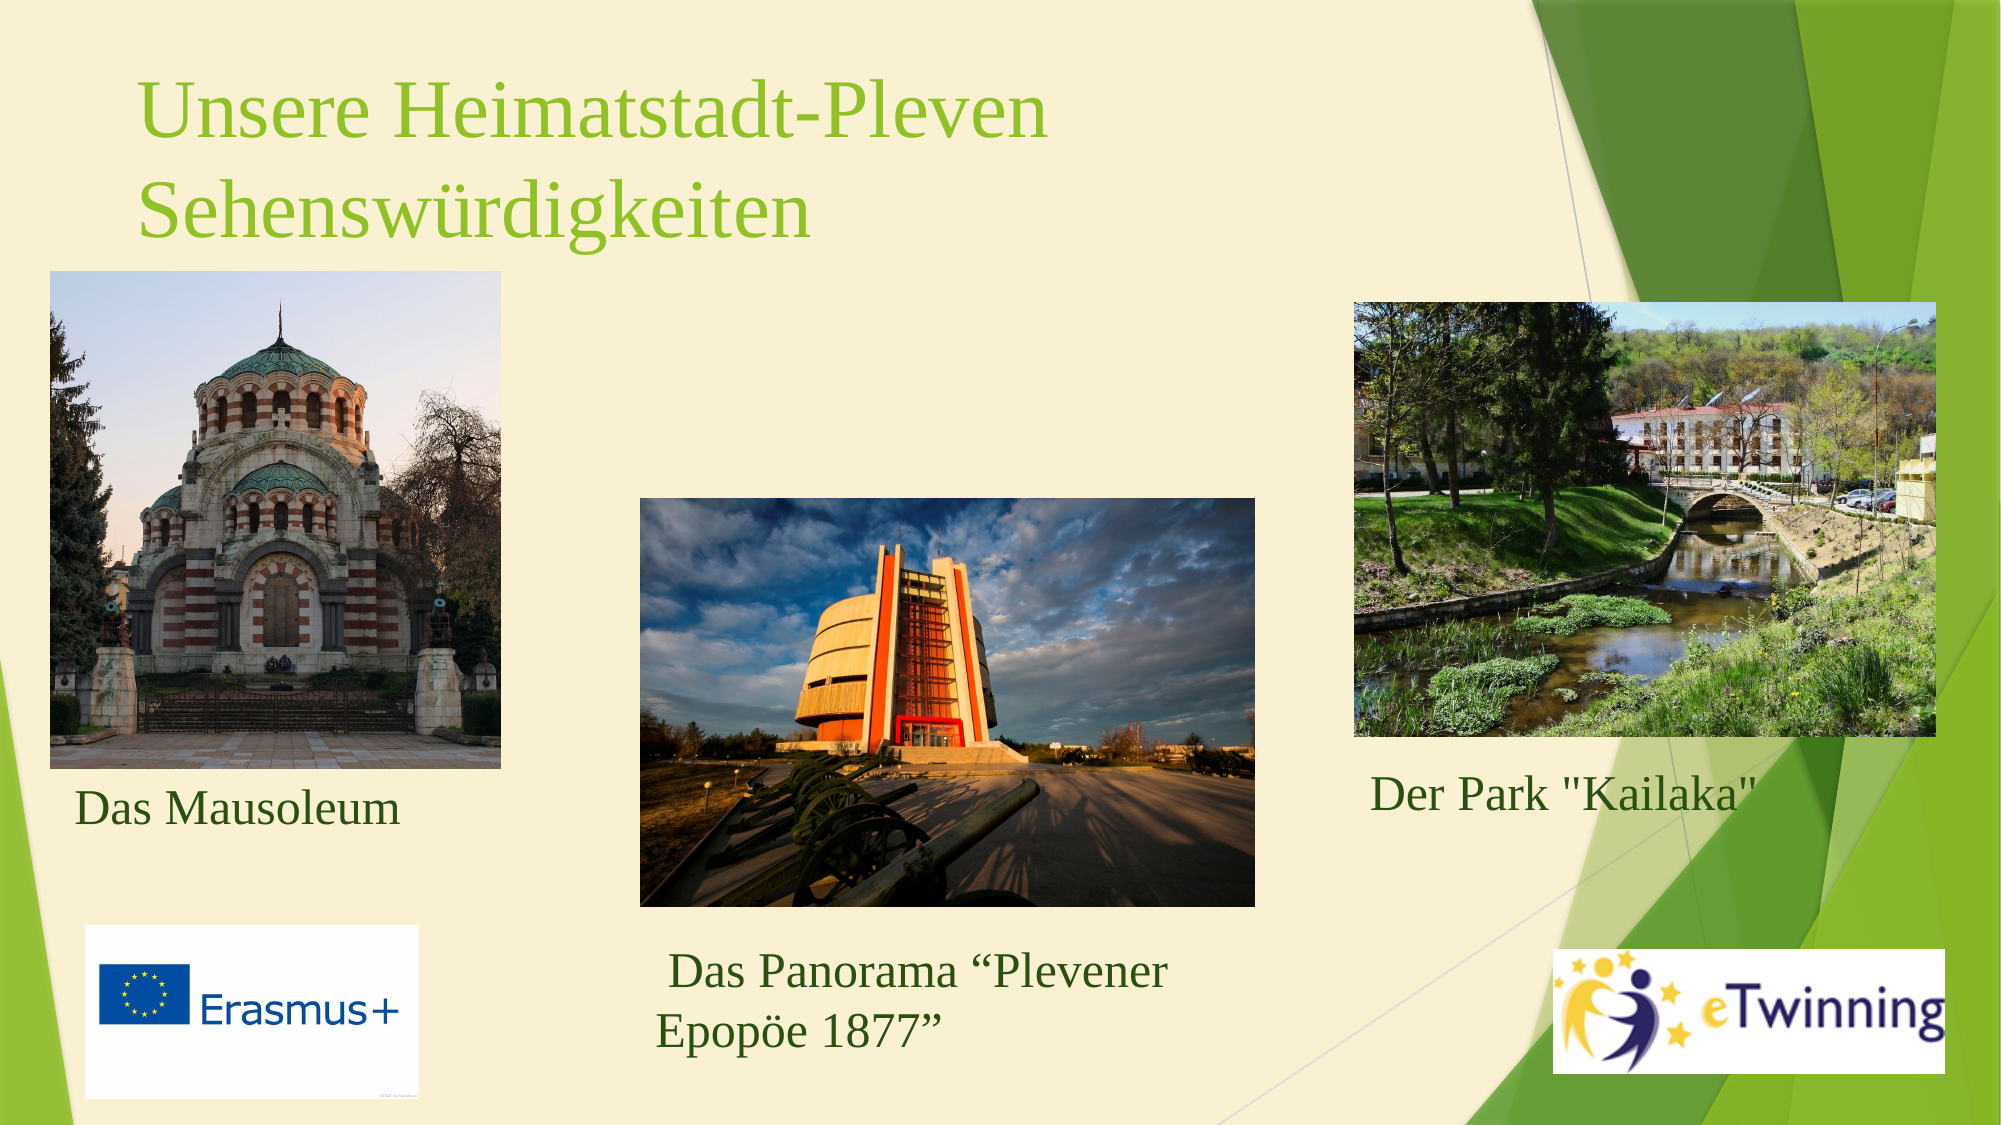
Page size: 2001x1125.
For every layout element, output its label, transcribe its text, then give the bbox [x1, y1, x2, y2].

picture [49, 270, 501, 770]
picture [1354, 302, 1936, 737]
text_box Das Panorama “Plevener Epopöe 1877” [640, 930, 1300, 1066]
text_box Das Mausoleum [59, 767, 510, 843]
picture [84, 924, 420, 1099]
text_box Der Park "Kailaka" [1354, 753, 1815, 829]
picture [1553, 949, 1945, 1074]
title Unsere Heimatstadt-Pleven Sehenswürdigkeiten [121, 46, 1820, 253]
picture [639, 497, 1256, 908]
